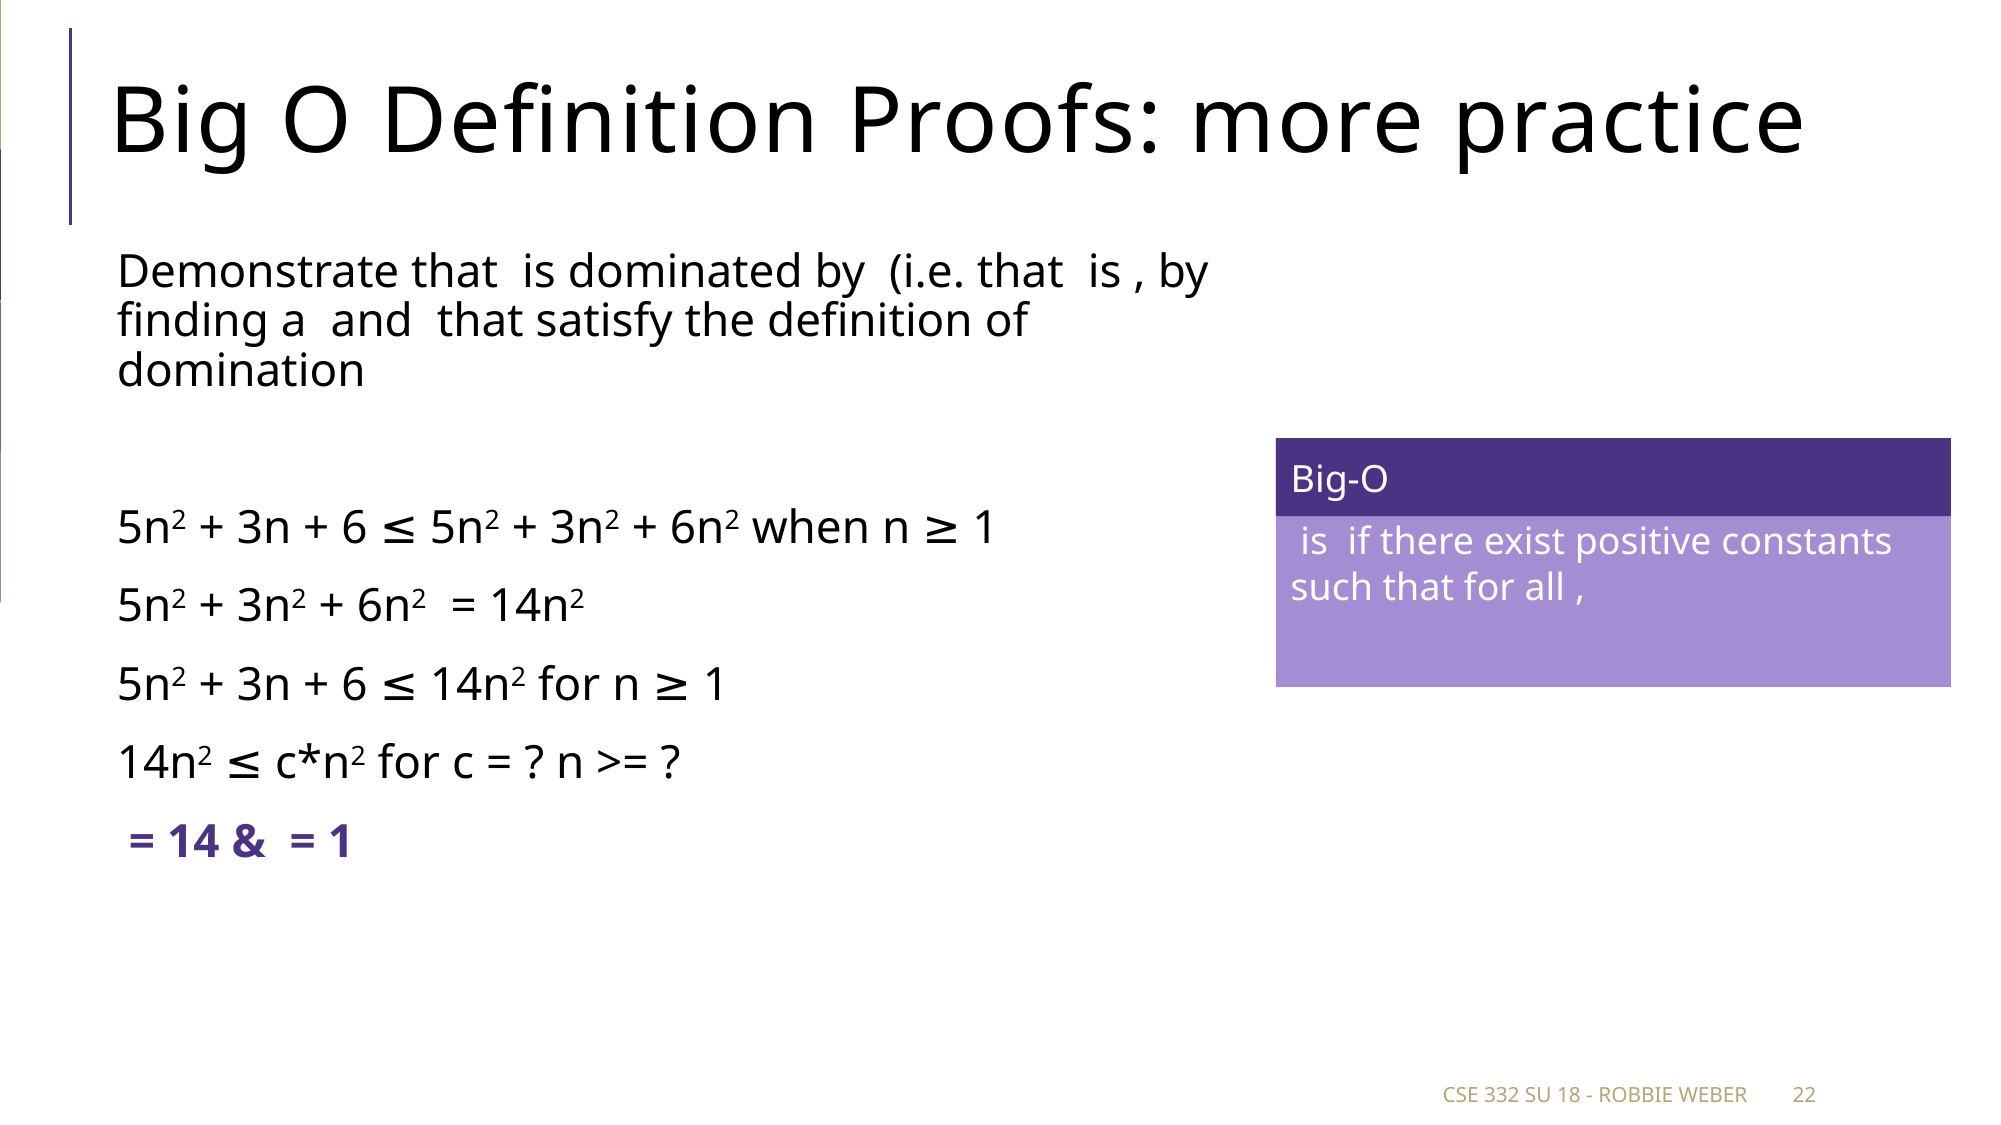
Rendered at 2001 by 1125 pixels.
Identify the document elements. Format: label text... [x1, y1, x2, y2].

footer CSE 332 SU 18 - Robbie Weber [794, 1073, 1763, 1119]
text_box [1275, 437, 1952, 688]
slide_number 22 [1777, 1073, 1938, 1119]
title Big O Definition Proofs: more practice [94, 43, 1930, 210]
